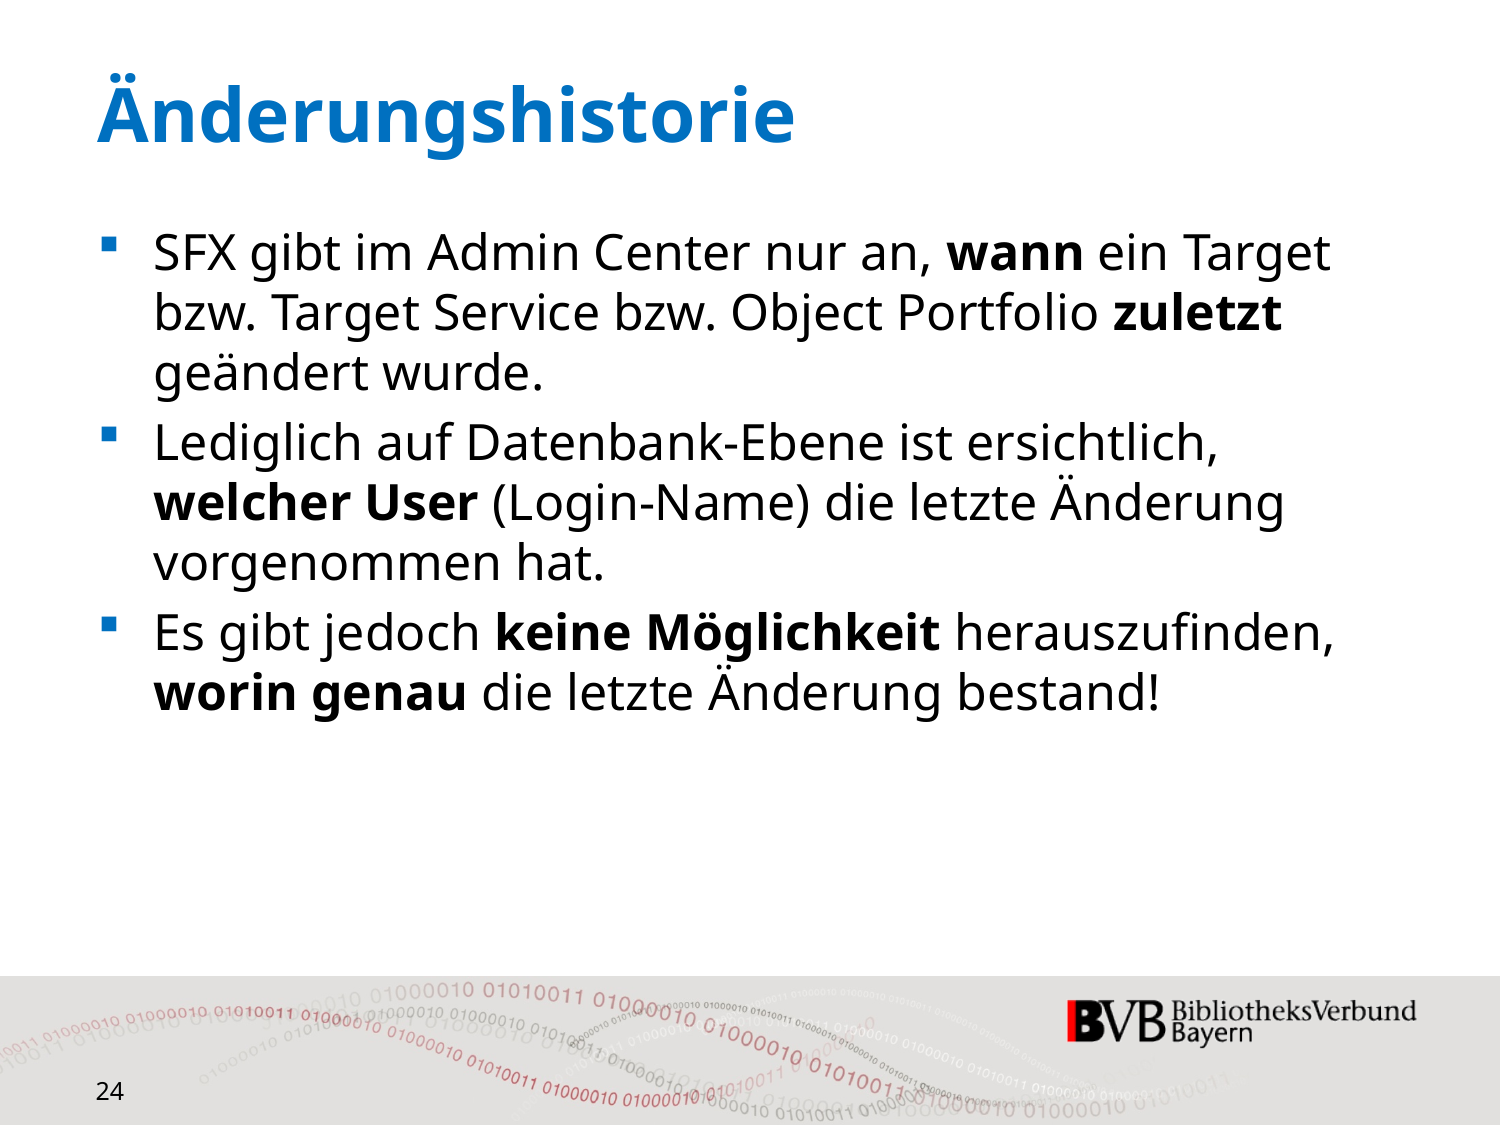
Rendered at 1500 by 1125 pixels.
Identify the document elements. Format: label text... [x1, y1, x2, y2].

slide_number 24 [80, 1067, 388, 1125]
picture [0, 976, 1500, 1125]
title Änderungshistorie [82, 59, 1417, 171]
list SFX gibt im Admin Center nur an, wann ein Target bzw. Target Service bzw. Object Portfolio zuletzt geändert wurde. Lediglich auf Datenbank-Ebene ist ersichtlich, welcher User (Login-Name) die letzte Änderung vorgenommen hat. Es gibt jedoch keine Möglichkeit herauszufinden, worin genau die letzte Änderung bestand! [82, 213, 1417, 976]
